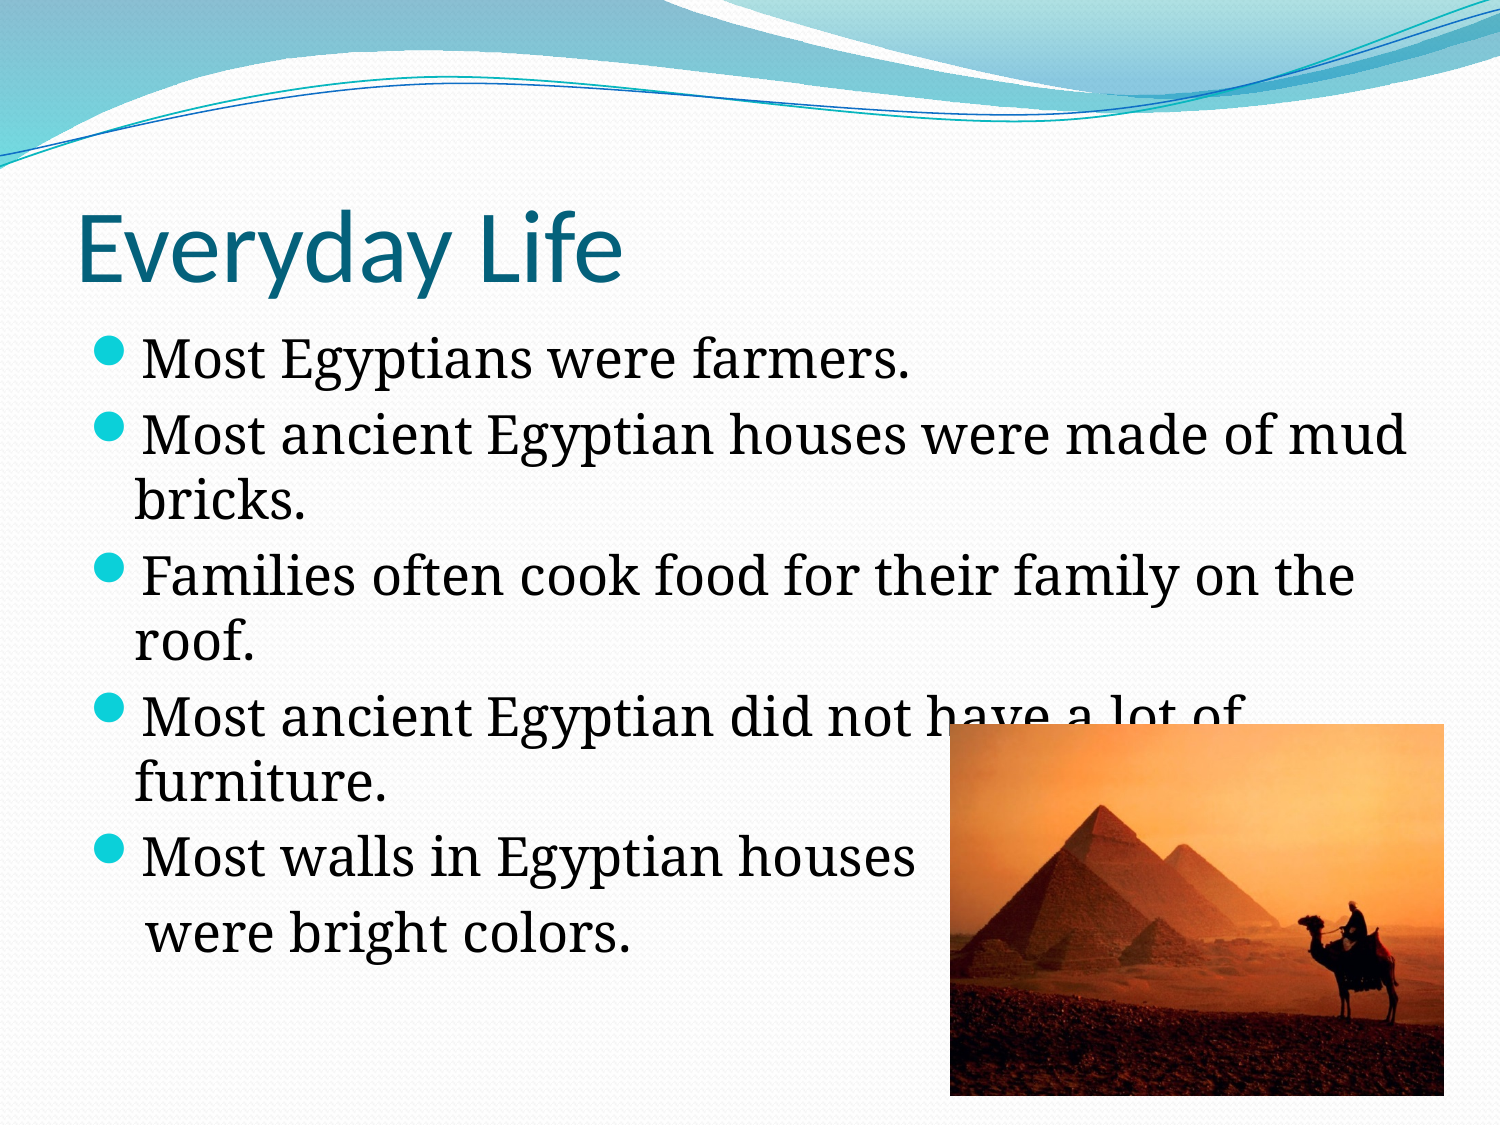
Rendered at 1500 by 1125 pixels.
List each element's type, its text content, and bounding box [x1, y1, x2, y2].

list Most Egyptians were farmers. Most ancient Egyptian houses were made of mud bricks. Families often cook food for their family on the roof. Most ancient Egyptian did not have a lot of furniture. Most walls in Egyptian houses were bright colors. [75, 317, 1425, 1038]
picture [949, 724, 1444, 1096]
title Everyday Life [75, 115, 1425, 303]
